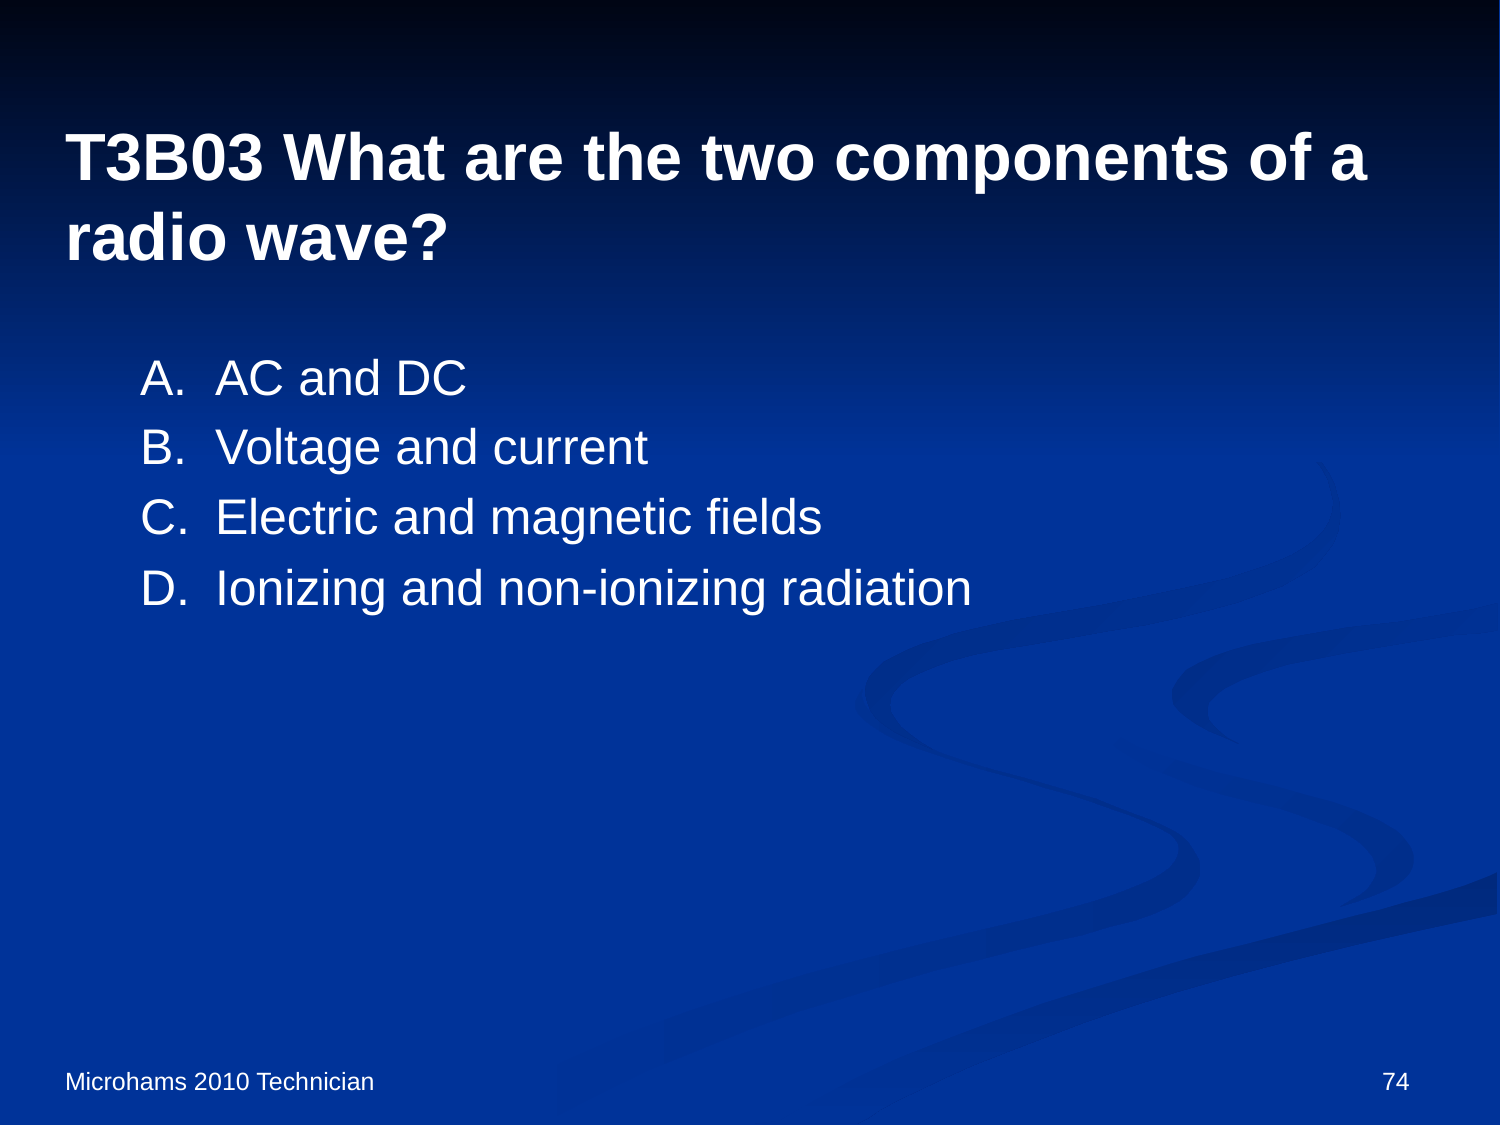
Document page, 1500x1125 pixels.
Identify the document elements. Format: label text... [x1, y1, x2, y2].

slide_number 74 [1074, 1024, 1426, 1104]
list A. AC and DC B. Voltage and current C. Electric and magnetic fields D. Ionizing and non-ionizing radiation [49, 337, 1451, 1006]
title T3B03 What are the two components of a radio wave? [49, 49, 1451, 337]
footer Microhams 2010 Technician [49, 1024, 988, 1104]
